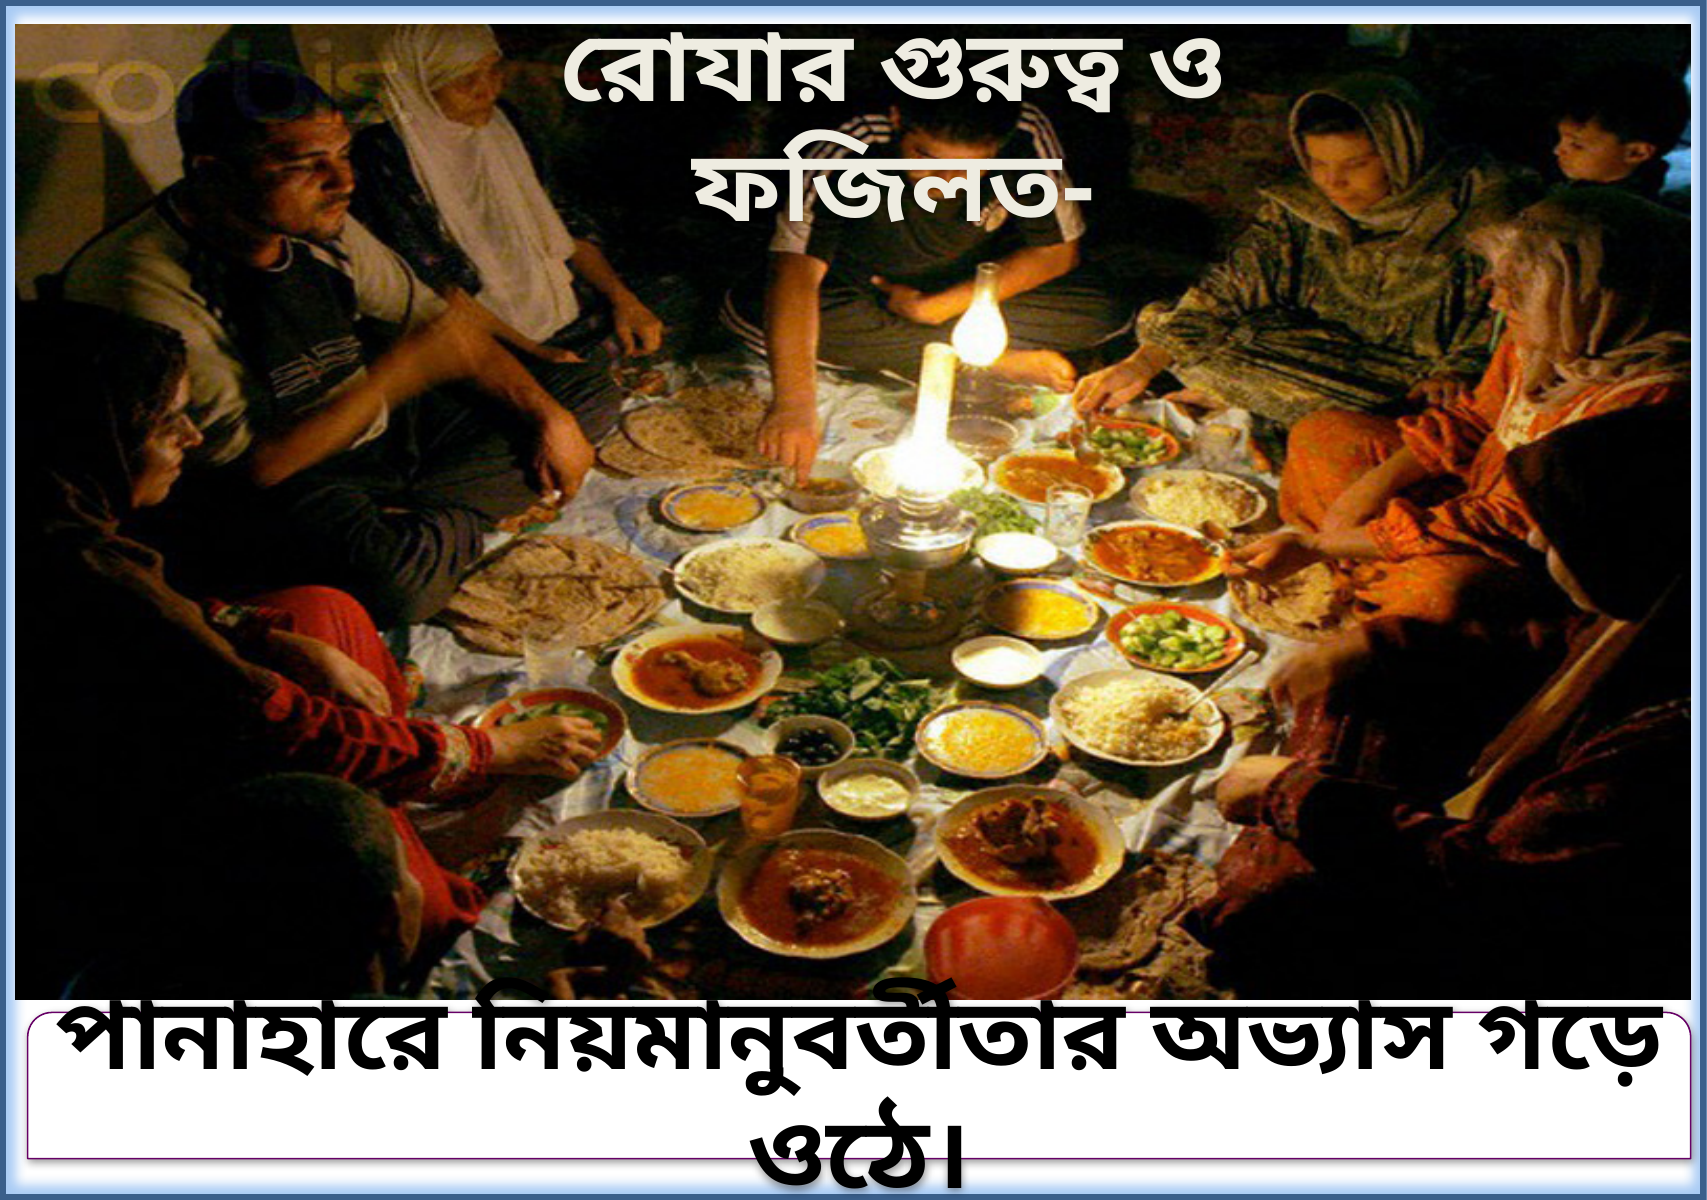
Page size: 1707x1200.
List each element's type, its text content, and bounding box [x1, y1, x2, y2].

text_box পানাহারে নিয়মানুবর্তীতার অভ্যাস গড়ে ওঠে। [26, 1011, 1692, 1160]
picture [15, 24, 1691, 1001]
